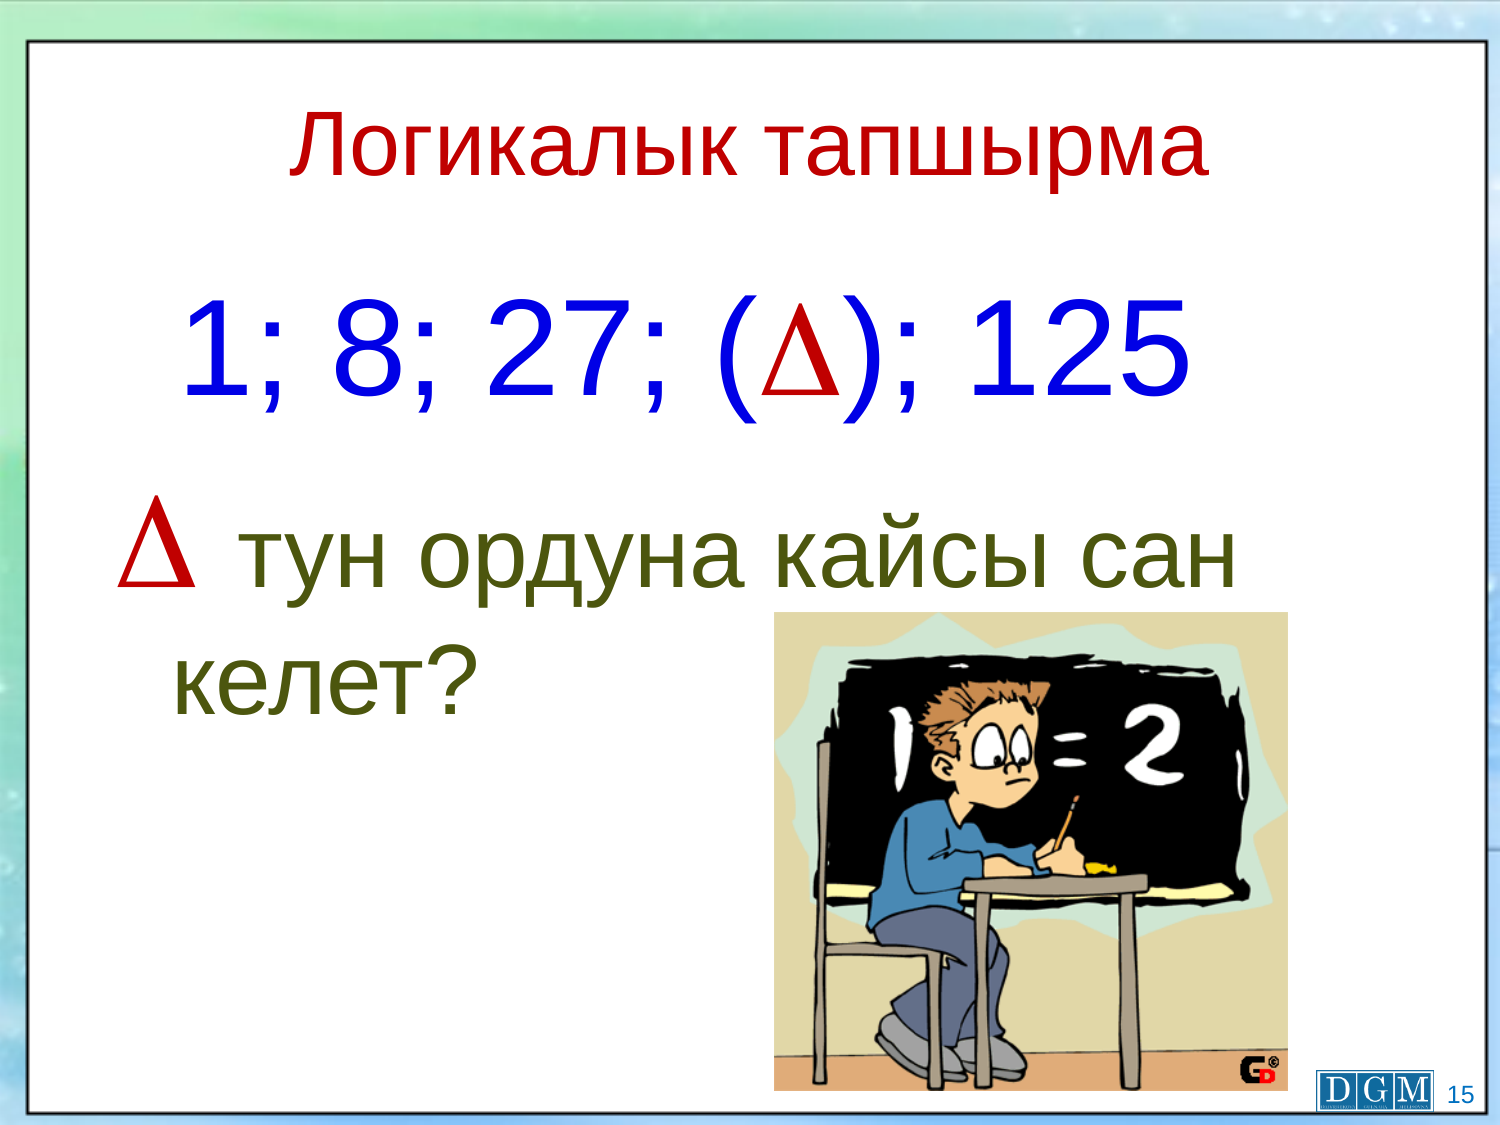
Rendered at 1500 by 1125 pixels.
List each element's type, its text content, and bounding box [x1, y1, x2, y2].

picture [0, 0, 1500, 1125]
title Логикалык тапшырма [75, 45, 1425, 233]
list 1; 8; 27; (); 125  тун ордуна кайсы сан келет? [99, 249, 1450, 993]
slide_number 15 [1139, 1070, 1491, 1125]
